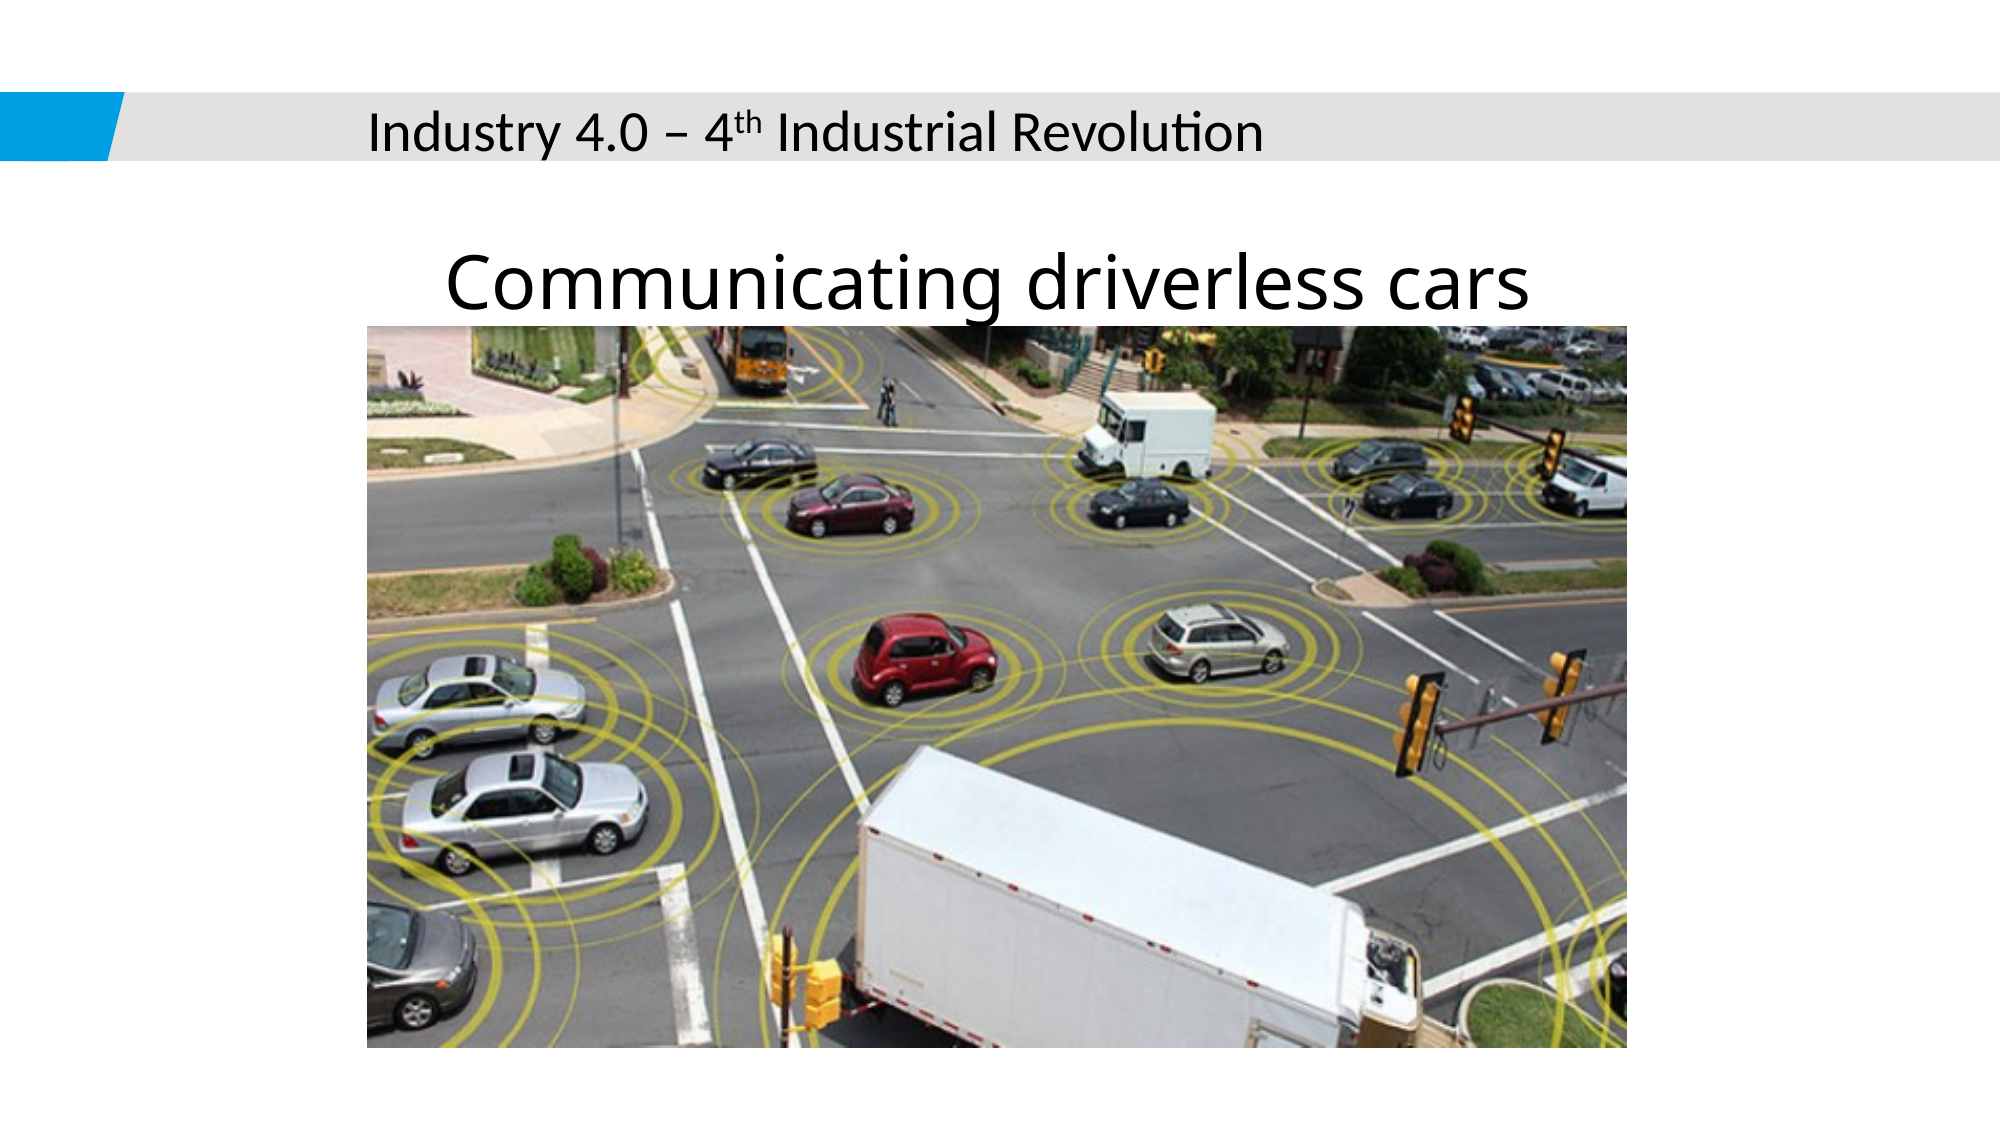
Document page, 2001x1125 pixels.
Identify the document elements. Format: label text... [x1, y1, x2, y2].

title Industry 4.0 – 4th Industrial Revolution [352, 95, 1750, 161]
picture [367, 326, 1627, 1049]
list Communicating driverless cars [326, 182, 1650, 395]
